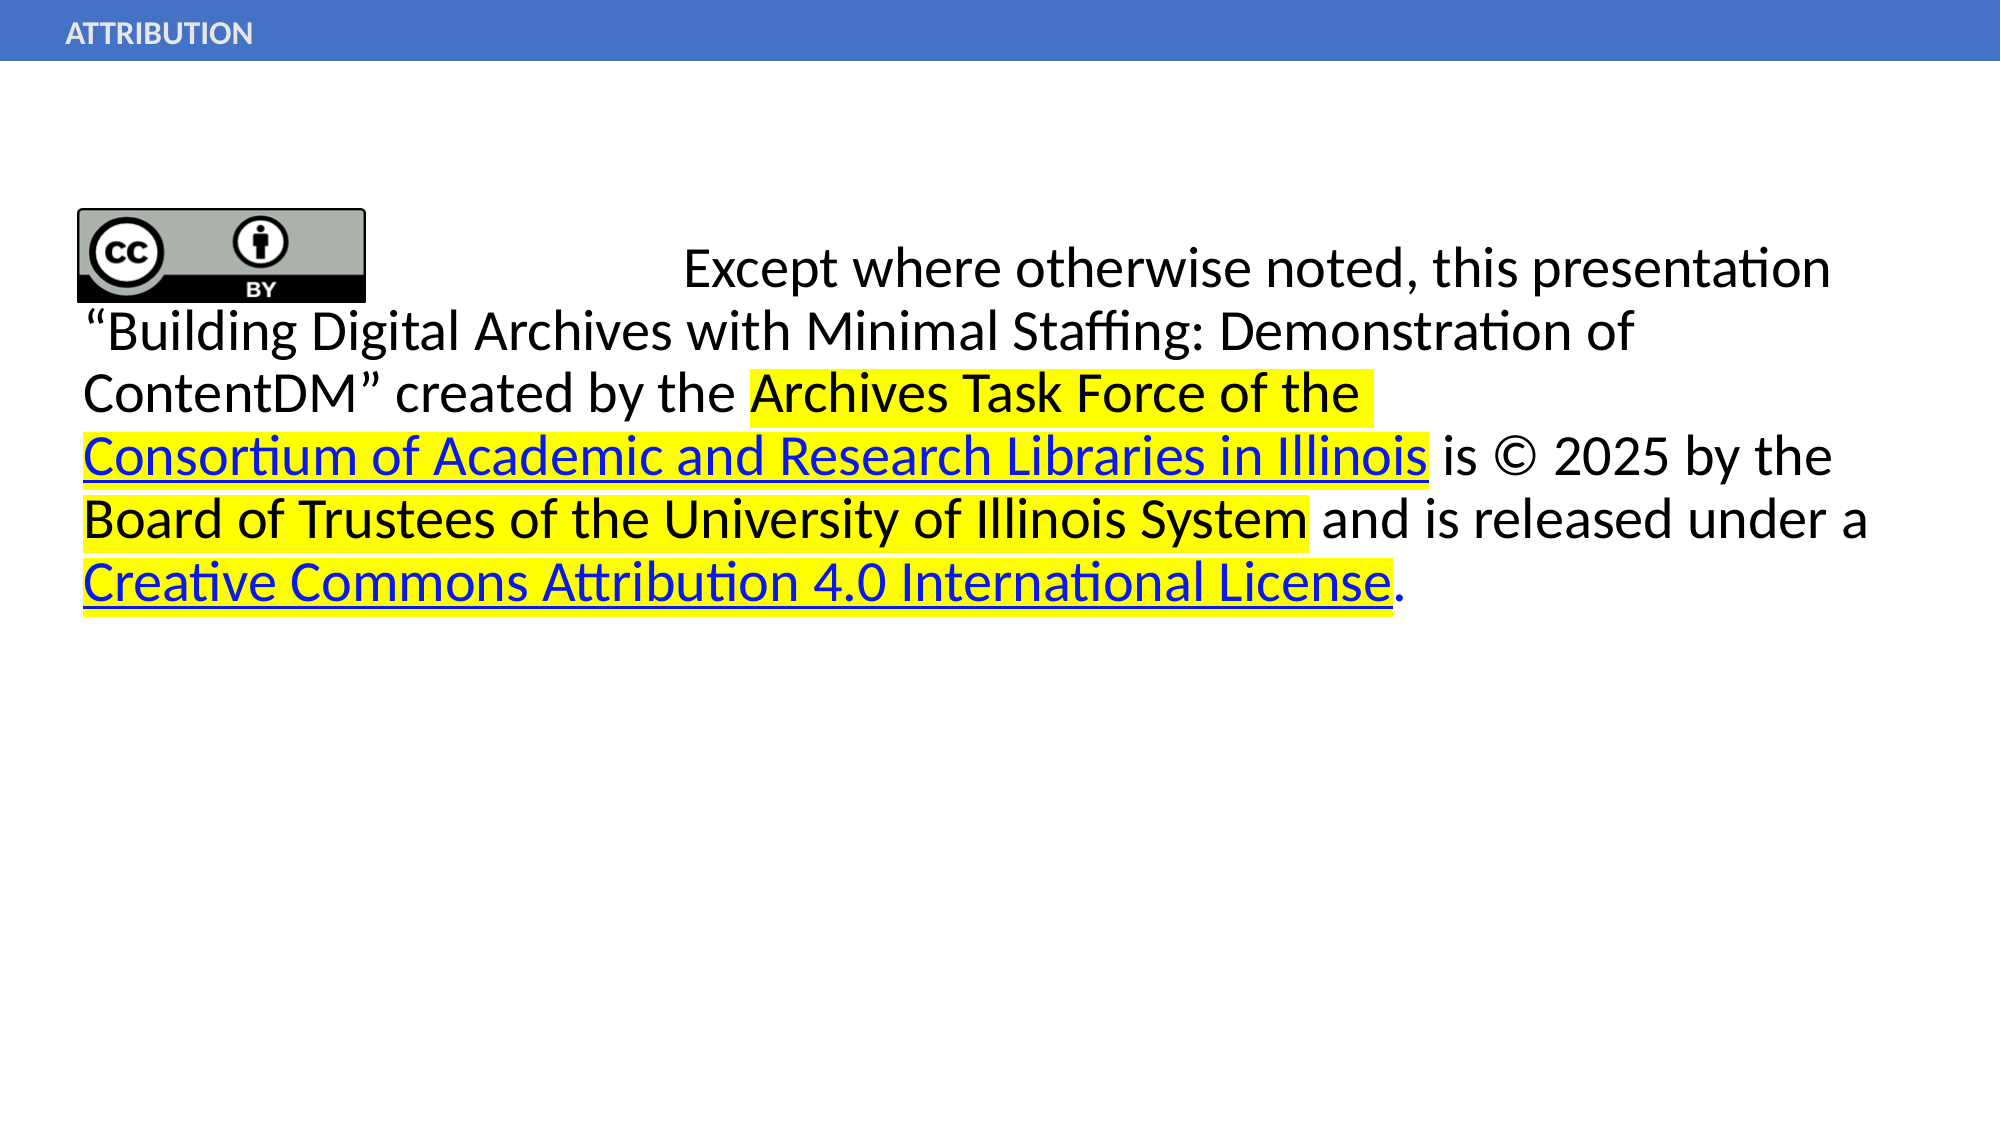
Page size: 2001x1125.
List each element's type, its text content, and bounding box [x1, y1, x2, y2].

picture [77, 208, 366, 304]
title ATTRIBUTION [50, 0, 1851, 84]
list Except where otherwise noted, this presentation “Building Digital Archives with Minimal Staffing: Demonstration of ContentDM” created by the Archives Task Force of the Consortium of Academic and Research Libraries in Illinois is © 2025 by the Board of Trustees of the University of Illinois System and is released under a Creative Commons Attribution 4.0 International License. [68, 229, 1927, 847]
